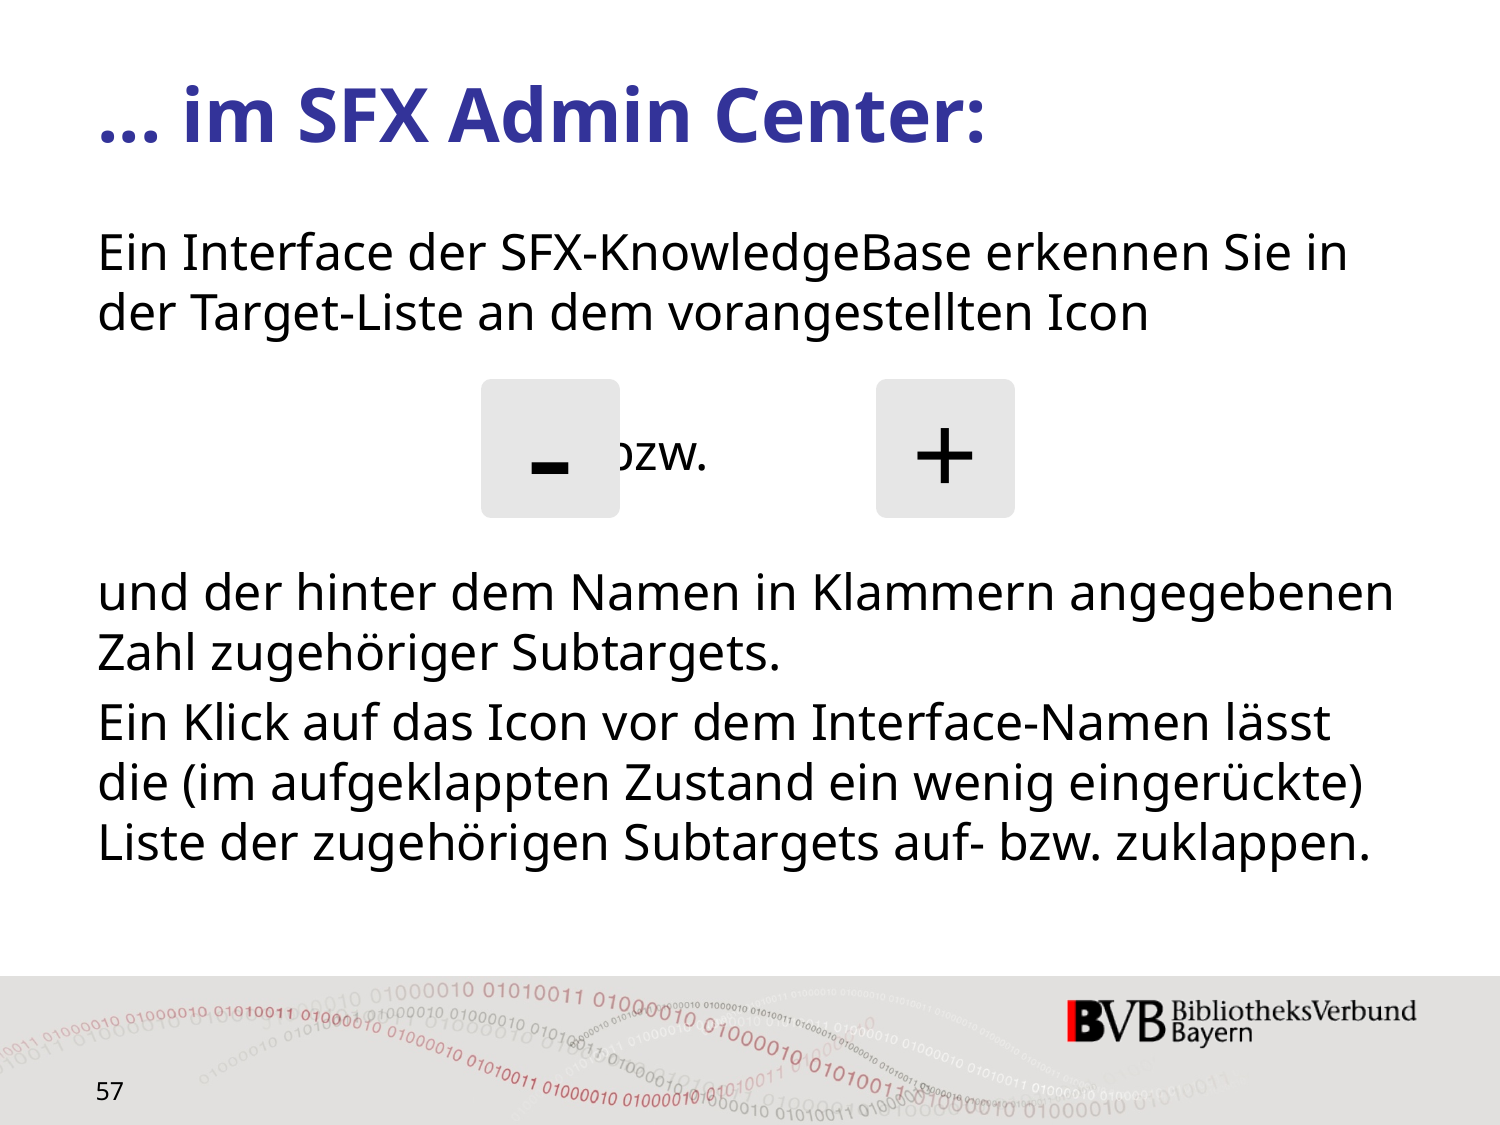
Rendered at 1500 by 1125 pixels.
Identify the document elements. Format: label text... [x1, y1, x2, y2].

picture [0, 976, 1500, 1125]
text_box + [886, 389, 1005, 508]
text_box - [491, 389, 610, 508]
list Ein Interface der SFX-KnowledgeBase erkennen Sie in der Target-Liste an dem vorangestellten Icon bzw. und der hinter dem Namen in Klammern angegebenen Zahl zugehöriger Subtargets. Ein Klick auf das Icon vor dem Interface-Namen lässt die (im aufgeklappten Zustand ein wenig eingerückte) Liste der zugehörigen Subtargets auf- bzw. zuklappen. [82, 213, 1417, 976]
title ... im SFX Admin Center: [82, 59, 1417, 171]
slide_number 57 [80, 1067, 388, 1125]
